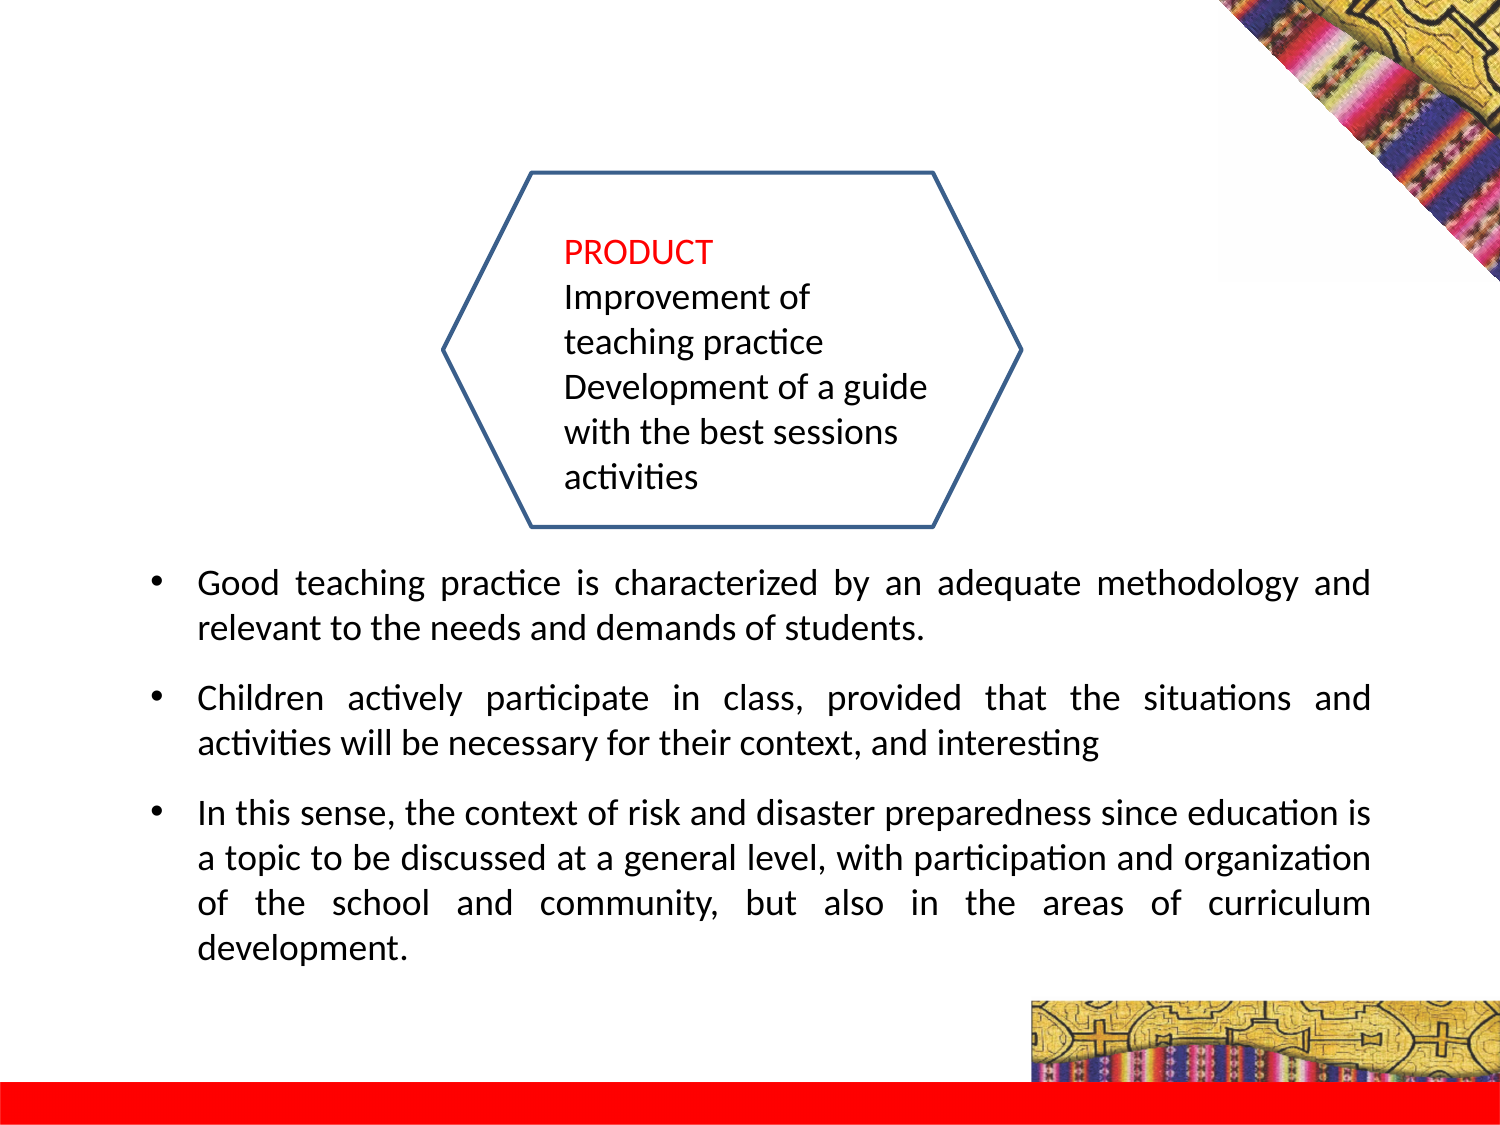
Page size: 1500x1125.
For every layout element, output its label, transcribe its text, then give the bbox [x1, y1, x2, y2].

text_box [0, 995, 1500, 1125]
text_box [441, 170, 959, 530]
text_box [964, 230, 1024, 470]
text_box PRODUCT Improvement of teaching practice Development of a guide with the best sessions activities [549, 219, 964, 505]
picture [1218, 0, 1500, 282]
text_box Good teaching practice is characterized by an adequate methodology and relevant to the needs and demands of students. Children actively participate in class, provided that the situations and activities will be necessary for their context, and interesting In this sense, the context of risk and disaster preparedness since education is a topic to be discussed at a general level, with participation and organization of the school and community, but also in the areas of curriculum development. [135, 550, 1388, 976]
